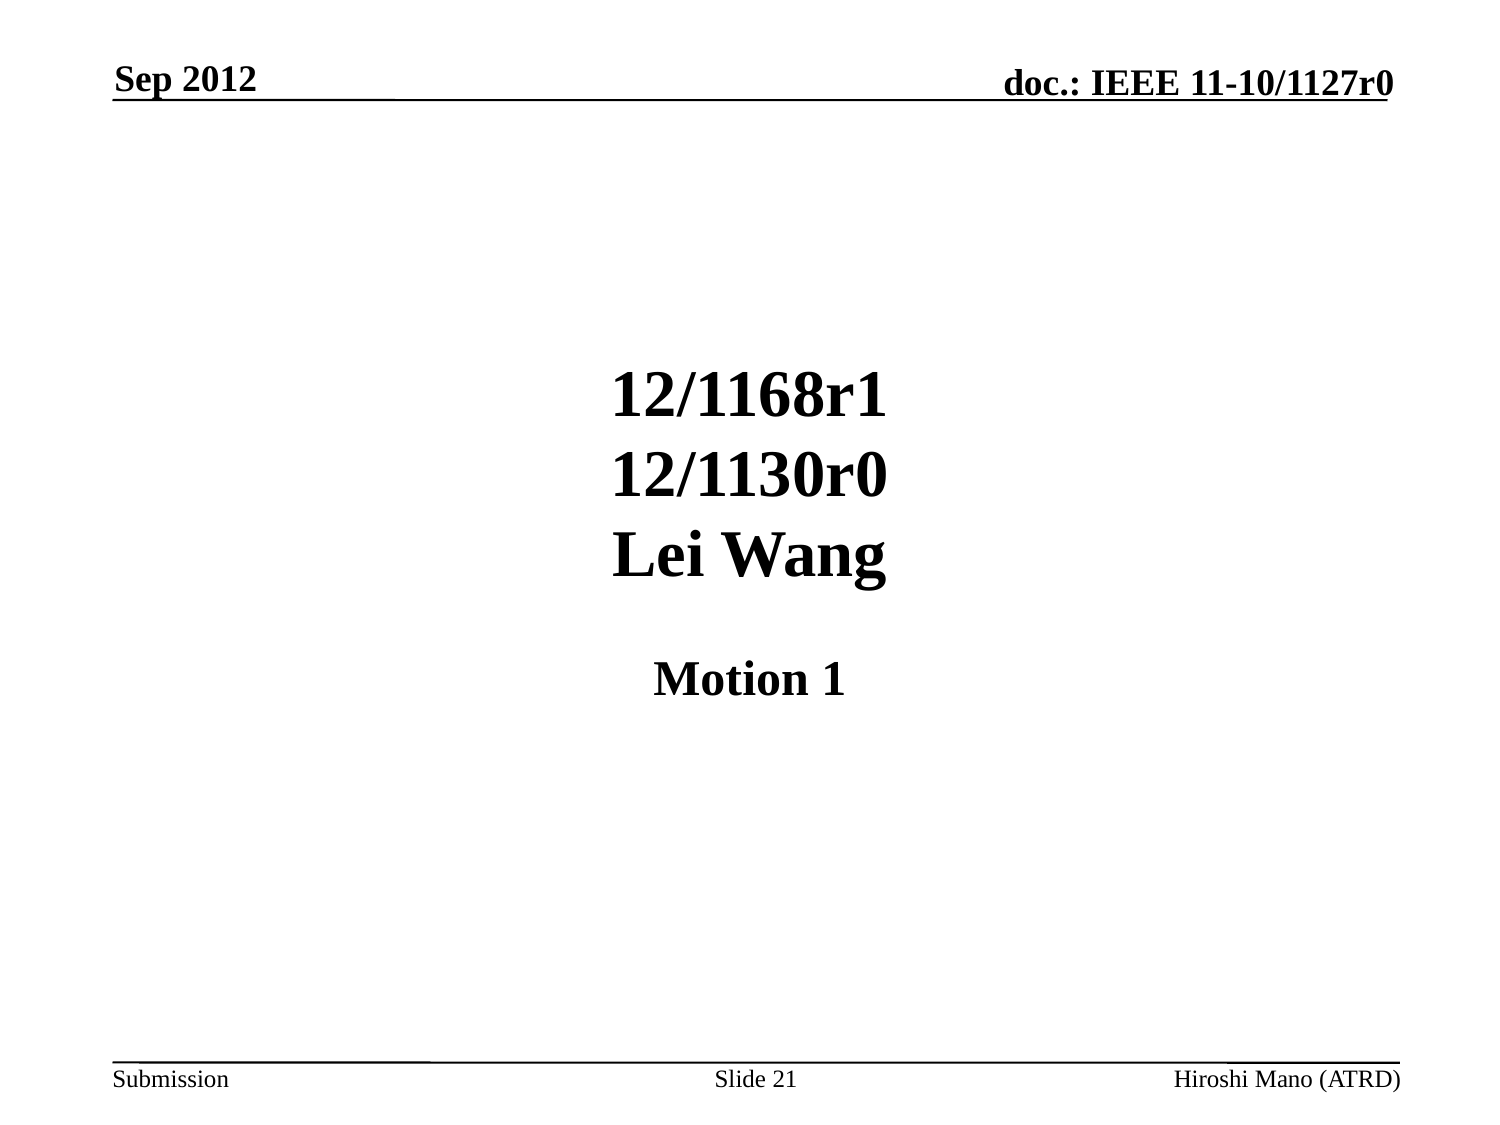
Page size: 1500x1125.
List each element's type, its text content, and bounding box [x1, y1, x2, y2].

slide_number Slide 21 [712, 1061, 800, 1123]
title 12/1168r1 12/1130r0 Lei Wang [112, 349, 1388, 591]
footer Hiroshi Mano (ATRD) [878, 1061, 1402, 1093]
subtitle Motion 1 [224, 637, 1276, 926]
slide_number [114, 54, 423, 100]
